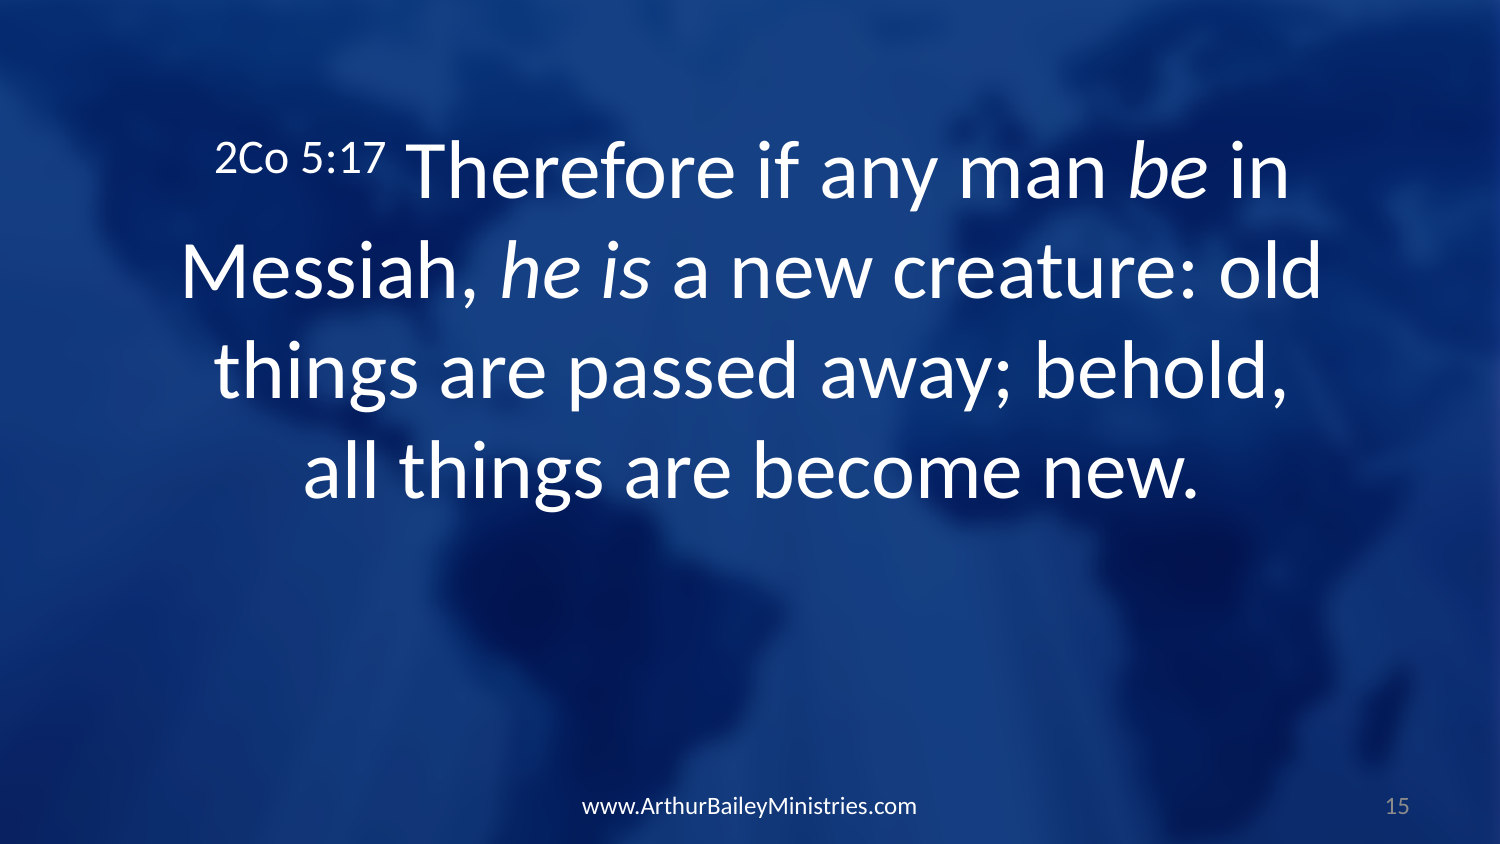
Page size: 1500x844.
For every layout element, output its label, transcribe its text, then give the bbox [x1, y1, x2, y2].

footer www.ArthurBaileyMinistries.com [512, 782, 988, 827]
list 2Co 5:17 Therefore if any man be in Messiah, he is a new creature: old things are passed away; behold, all things are become new. [151, 107, 1355, 741]
picture [0, 0, 1500, 844]
slide_number 15 [1074, 782, 1425, 827]
